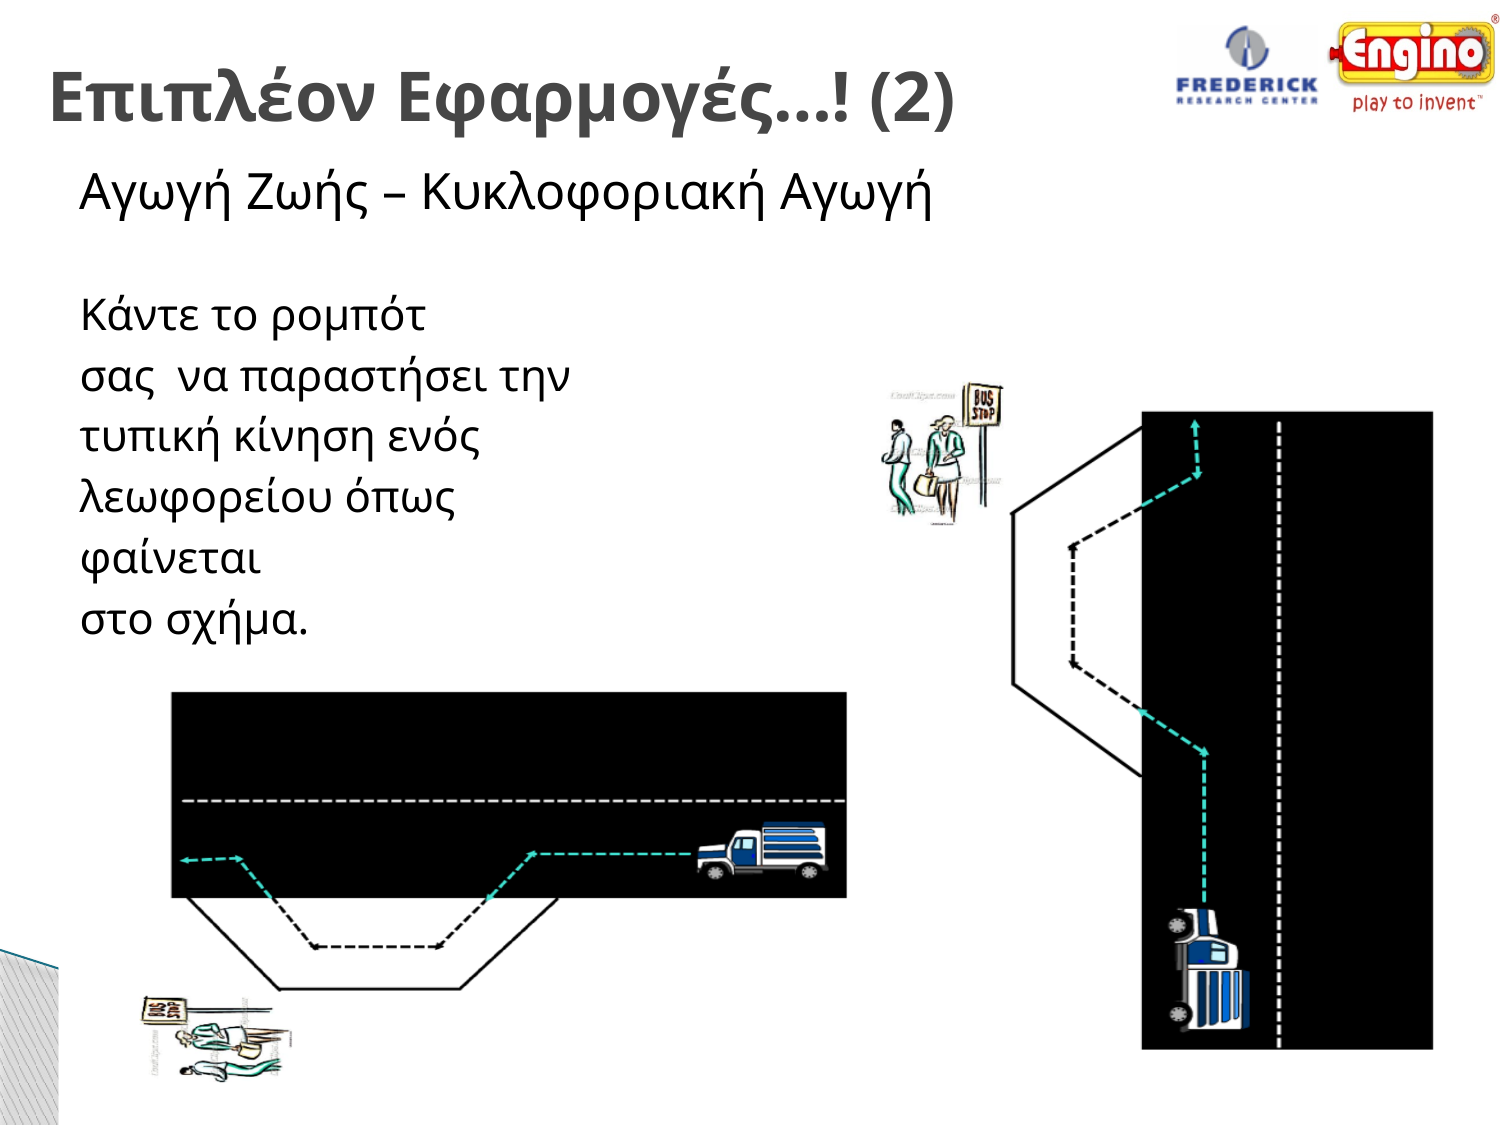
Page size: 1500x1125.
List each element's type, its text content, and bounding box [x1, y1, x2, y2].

title Επιπλέον Εφαρμογές…! (2) [32, 0, 1383, 188]
picture [59, 305, 1500, 1125]
list Αγωγή Ζωής – Κυκλοφοριακή Αγωγή Κάντε το ρομπότ σας να παραστήσει την τυπική κίνηση ενός λεωφορείου όπως φαίνεται στο σχήμα. [46, 152, 1397, 895]
picture [1383, 11, 1500, 118]
